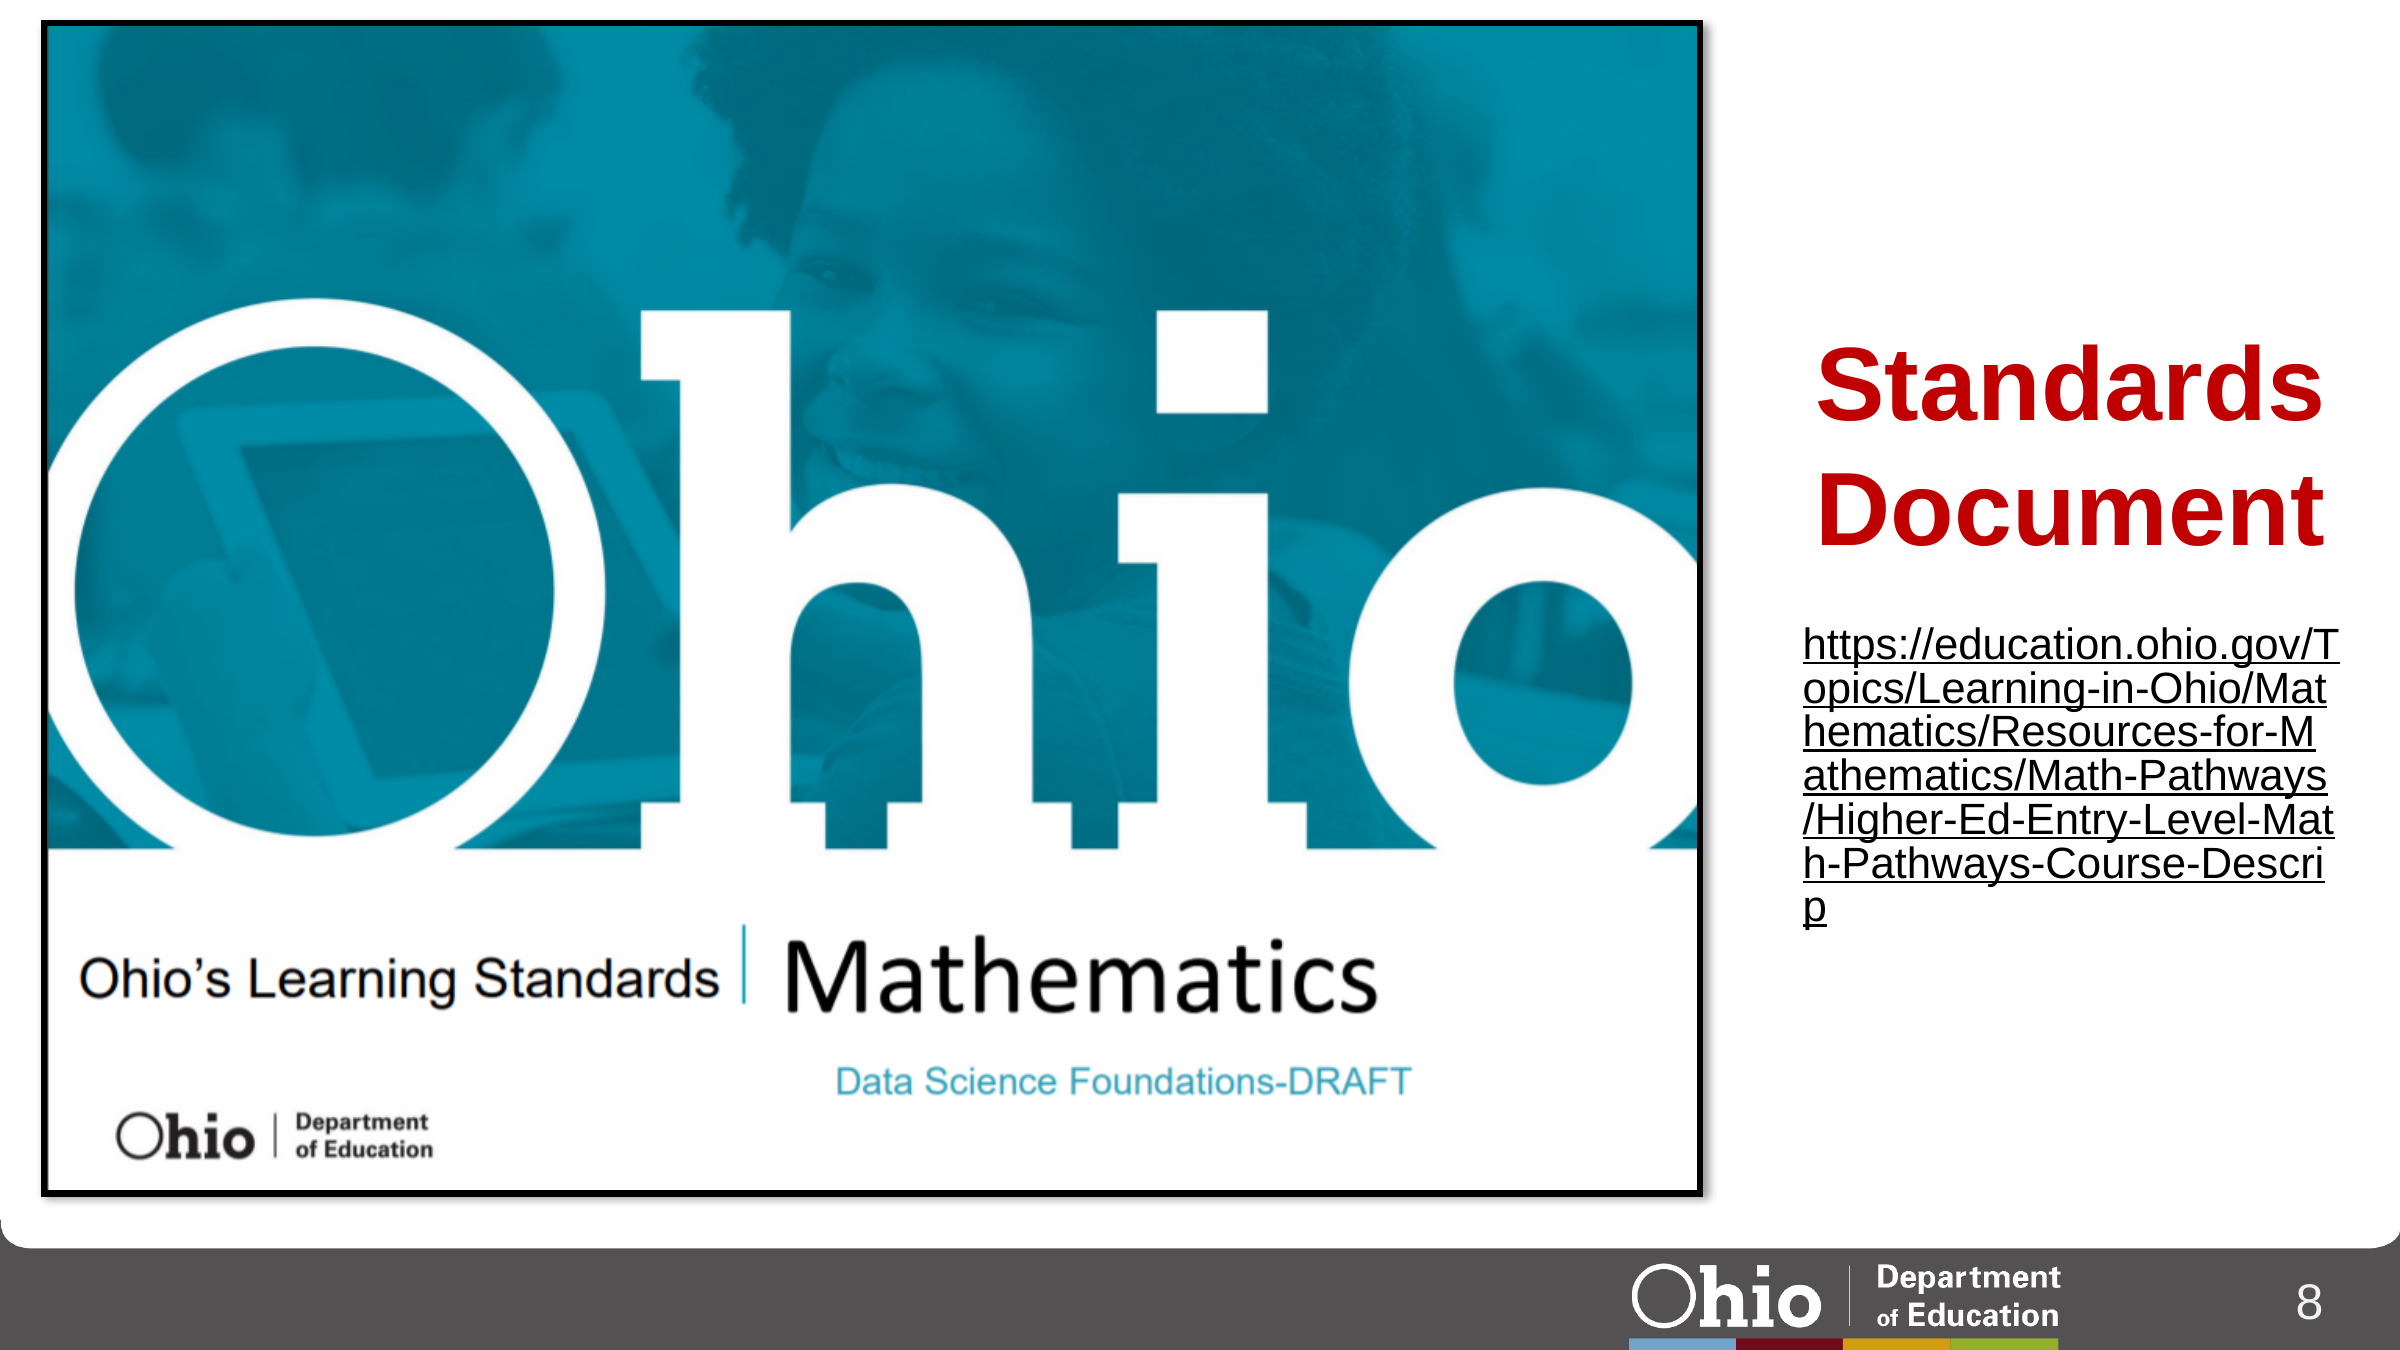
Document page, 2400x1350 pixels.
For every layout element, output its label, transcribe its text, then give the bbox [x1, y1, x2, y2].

text_box https://education.ohio.gov/Topics/Learning-in-Ohio/Mathematics/Resources-for-Mathematics/Math-Pathways/Higher-Ed-Entry-Level-Math-Pathways-Course-Descrip [1787, 608, 2353, 728]
picture [0, 1209, 2400, 1350]
picture [46, 26, 1698, 1191]
title Standards Document [1805, 316, 2336, 443]
slide_number 8 [2280, 1262, 2388, 1338]
